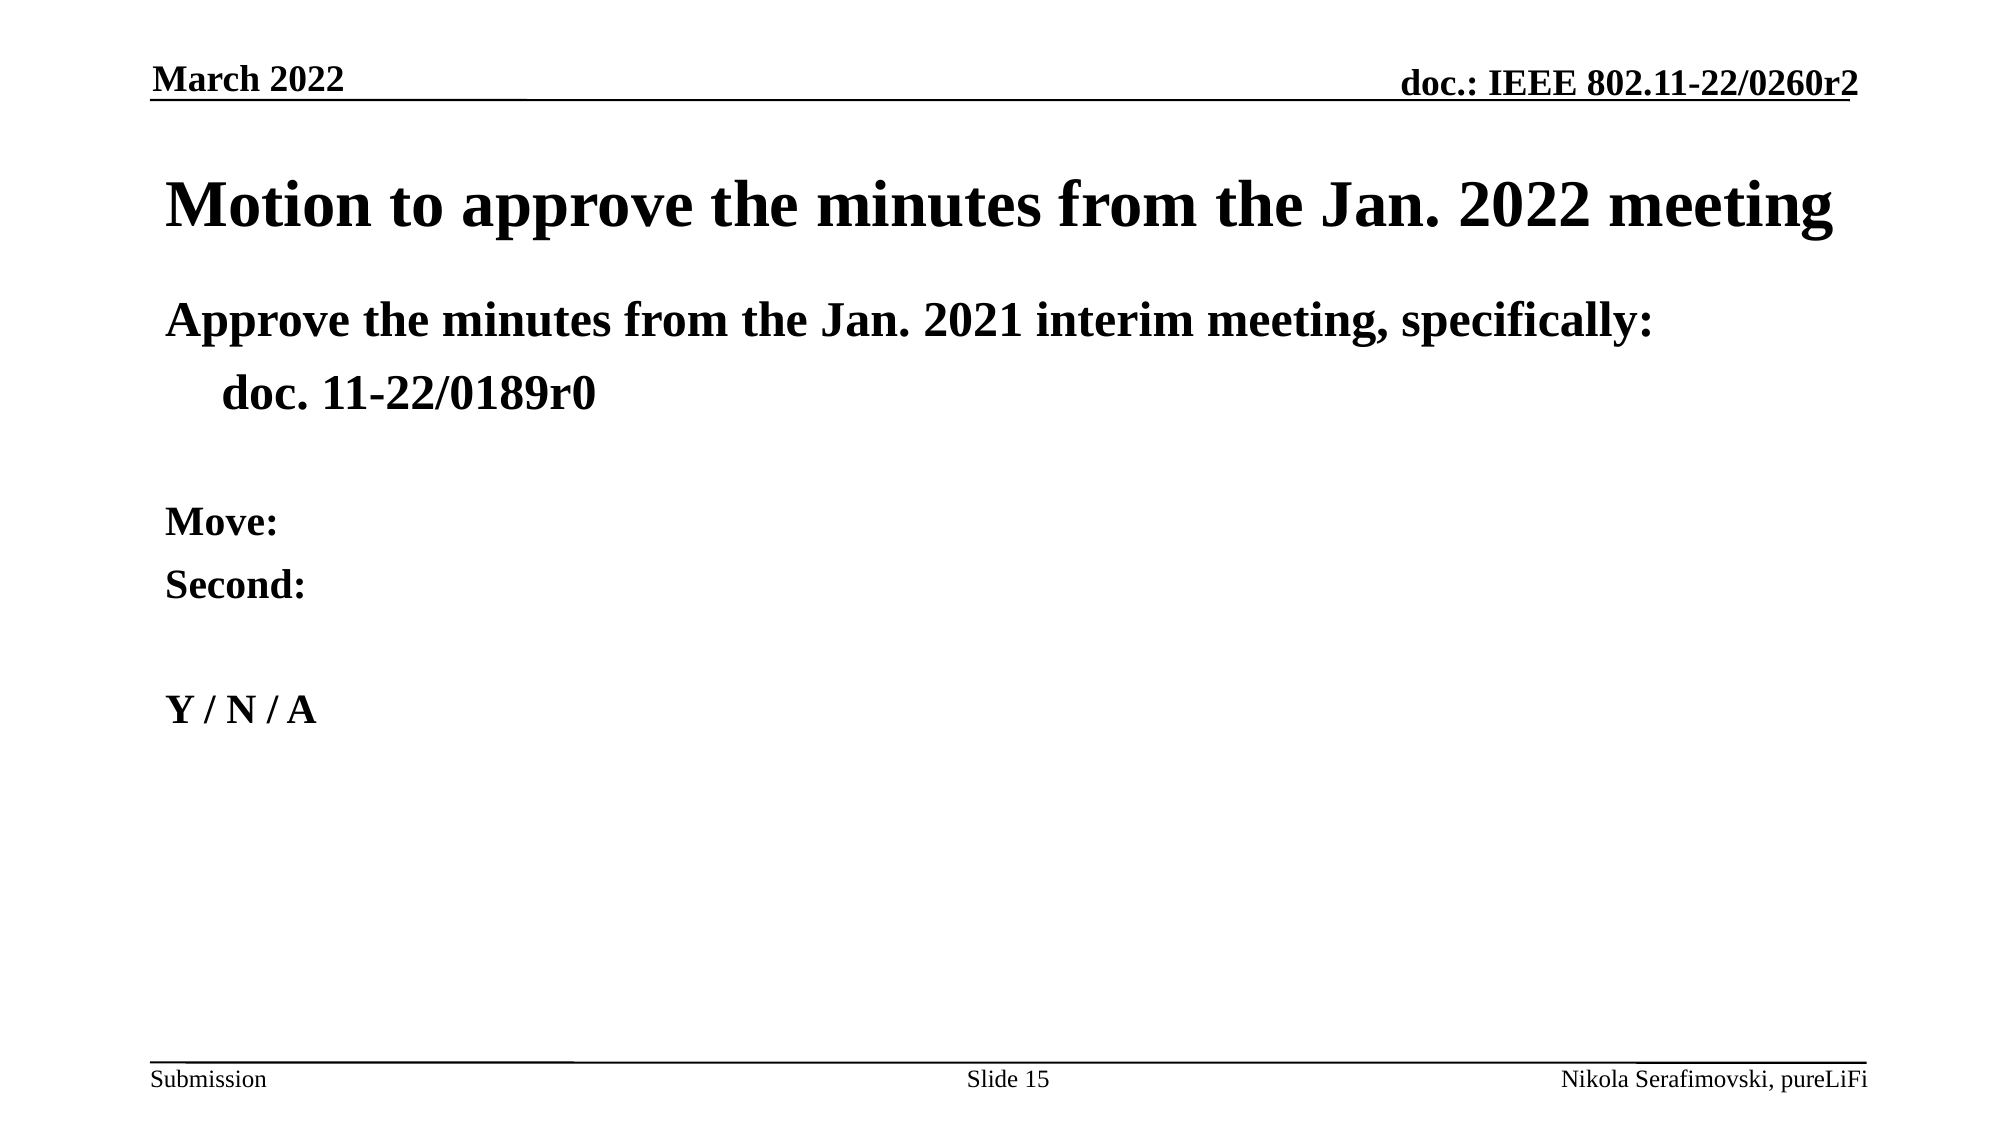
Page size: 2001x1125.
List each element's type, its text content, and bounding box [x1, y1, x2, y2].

footer Nikola Serafimovski, pureLiFi [1171, 1061, 1869, 1093]
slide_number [152, 54, 563, 100]
title Motion to approve the minutes from the Jan. 2022 meeting [149, 112, 1869, 288]
slide_number Slide 15 [950, 1061, 1067, 1123]
list Approve the minutes from the Jan. 2021 interim meeting, specifically: doc. 11-22/0189r0 Move: Second: Y / N / A [149, 278, 1850, 954]
